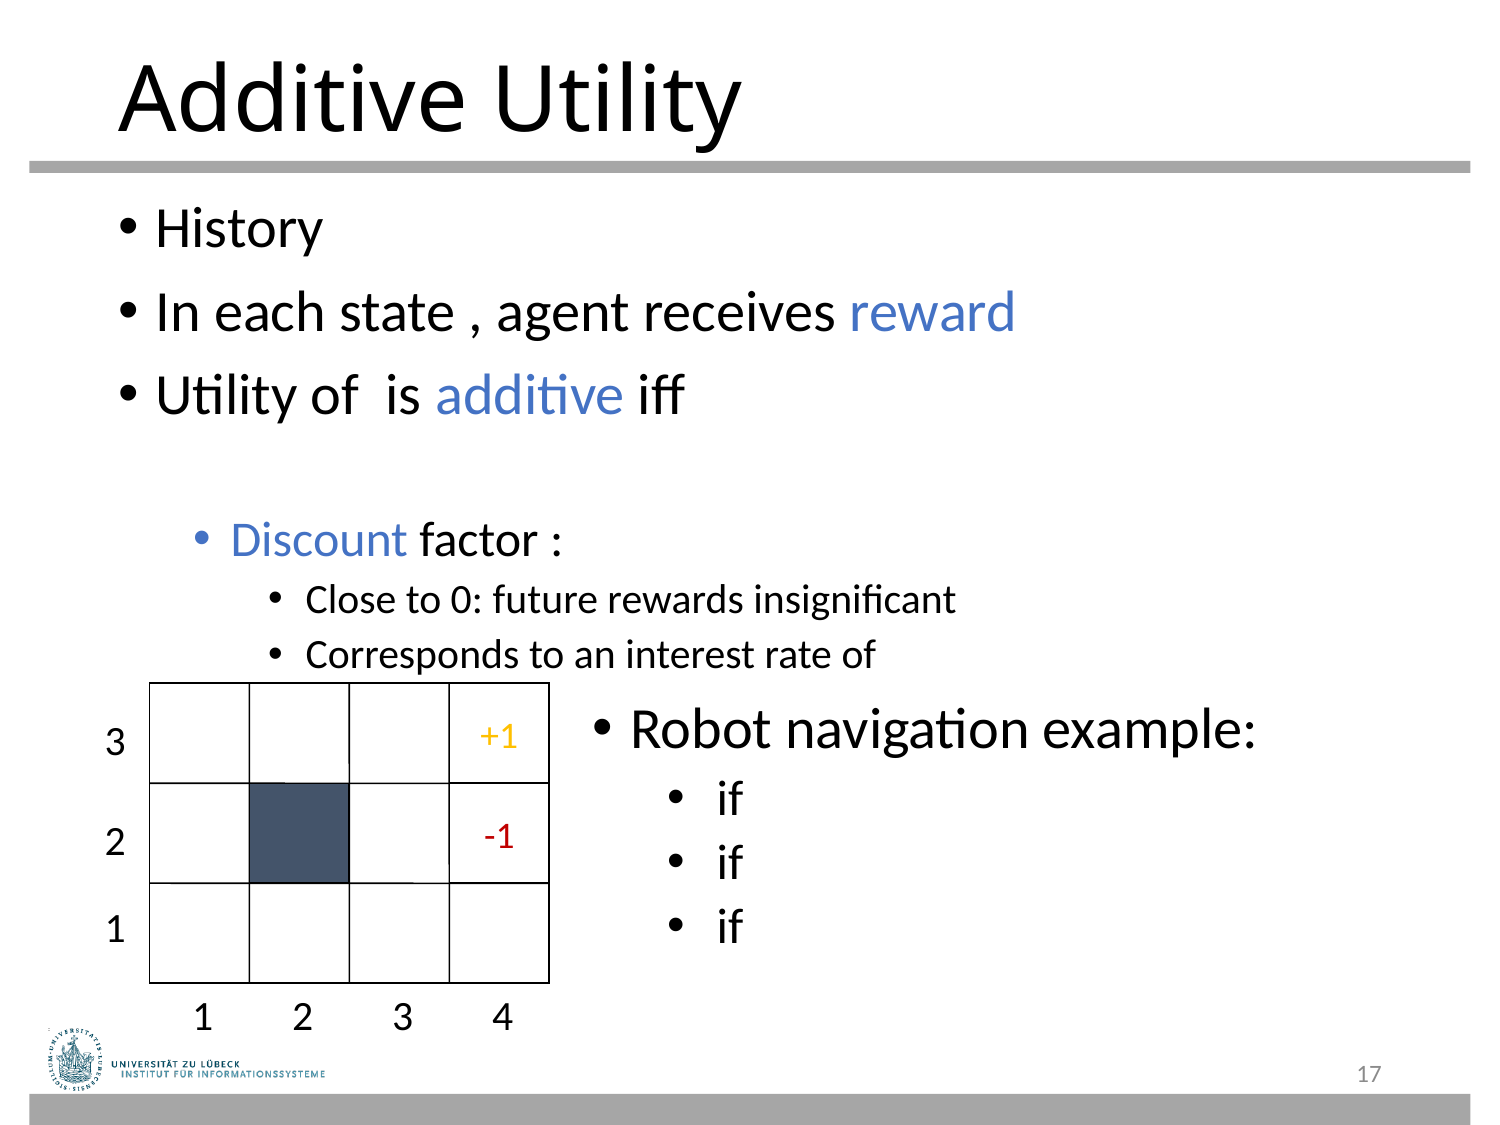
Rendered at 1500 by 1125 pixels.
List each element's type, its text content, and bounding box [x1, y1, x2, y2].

text_box 4 [477, 984, 529, 1046]
text_box 3 [89, 706, 141, 771]
text_box 2 [277, 984, 329, 1046]
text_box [149, 683, 550, 984]
title Additive Utility [103, 42, 1397, 161]
text_box 1 [89, 893, 141, 959]
text_box 2 [89, 806, 141, 871]
slide_number 17 [1059, 1042, 1397, 1103]
text_box 3 [377, 984, 429, 1046]
text_box 1 [177, 984, 229, 1046]
